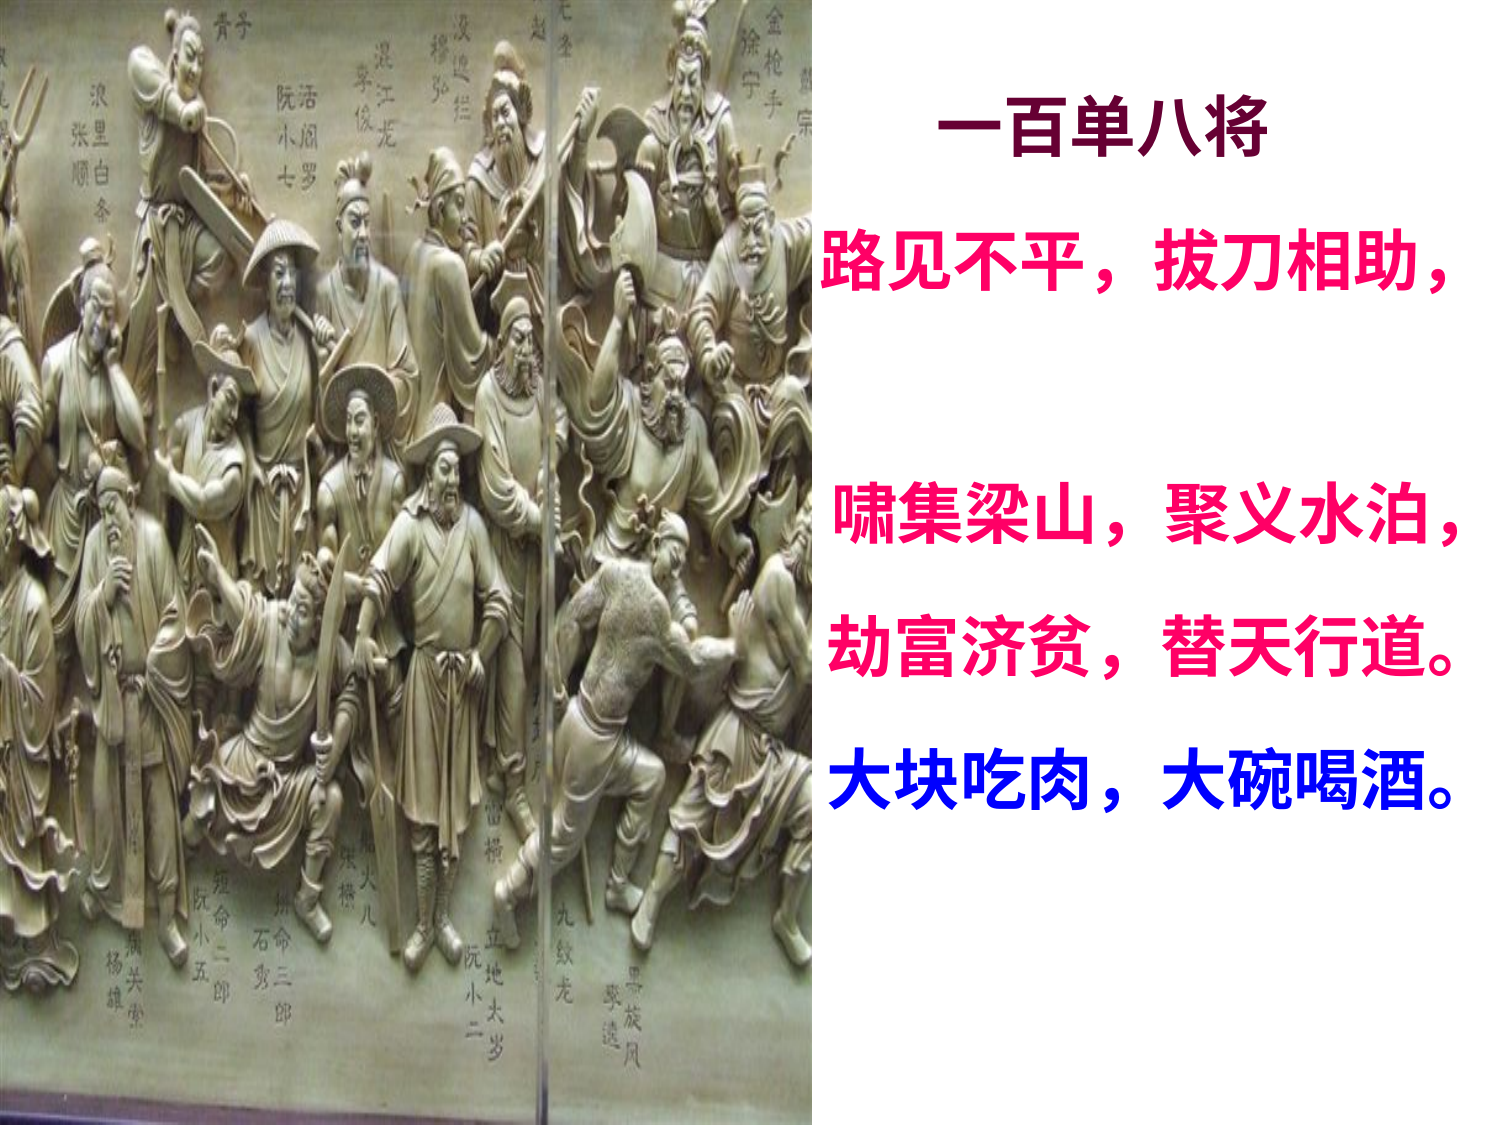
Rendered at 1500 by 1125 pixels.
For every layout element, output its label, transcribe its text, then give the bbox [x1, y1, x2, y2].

list 一百单八将 路见不平，拔刀相助， 啸集梁山，聚义水泊， 劫富济贫，替天行道。 大块吃肉，大碗喝酒。 [817, 37, 1500, 1046]
picture [0, 0, 813, 1125]
